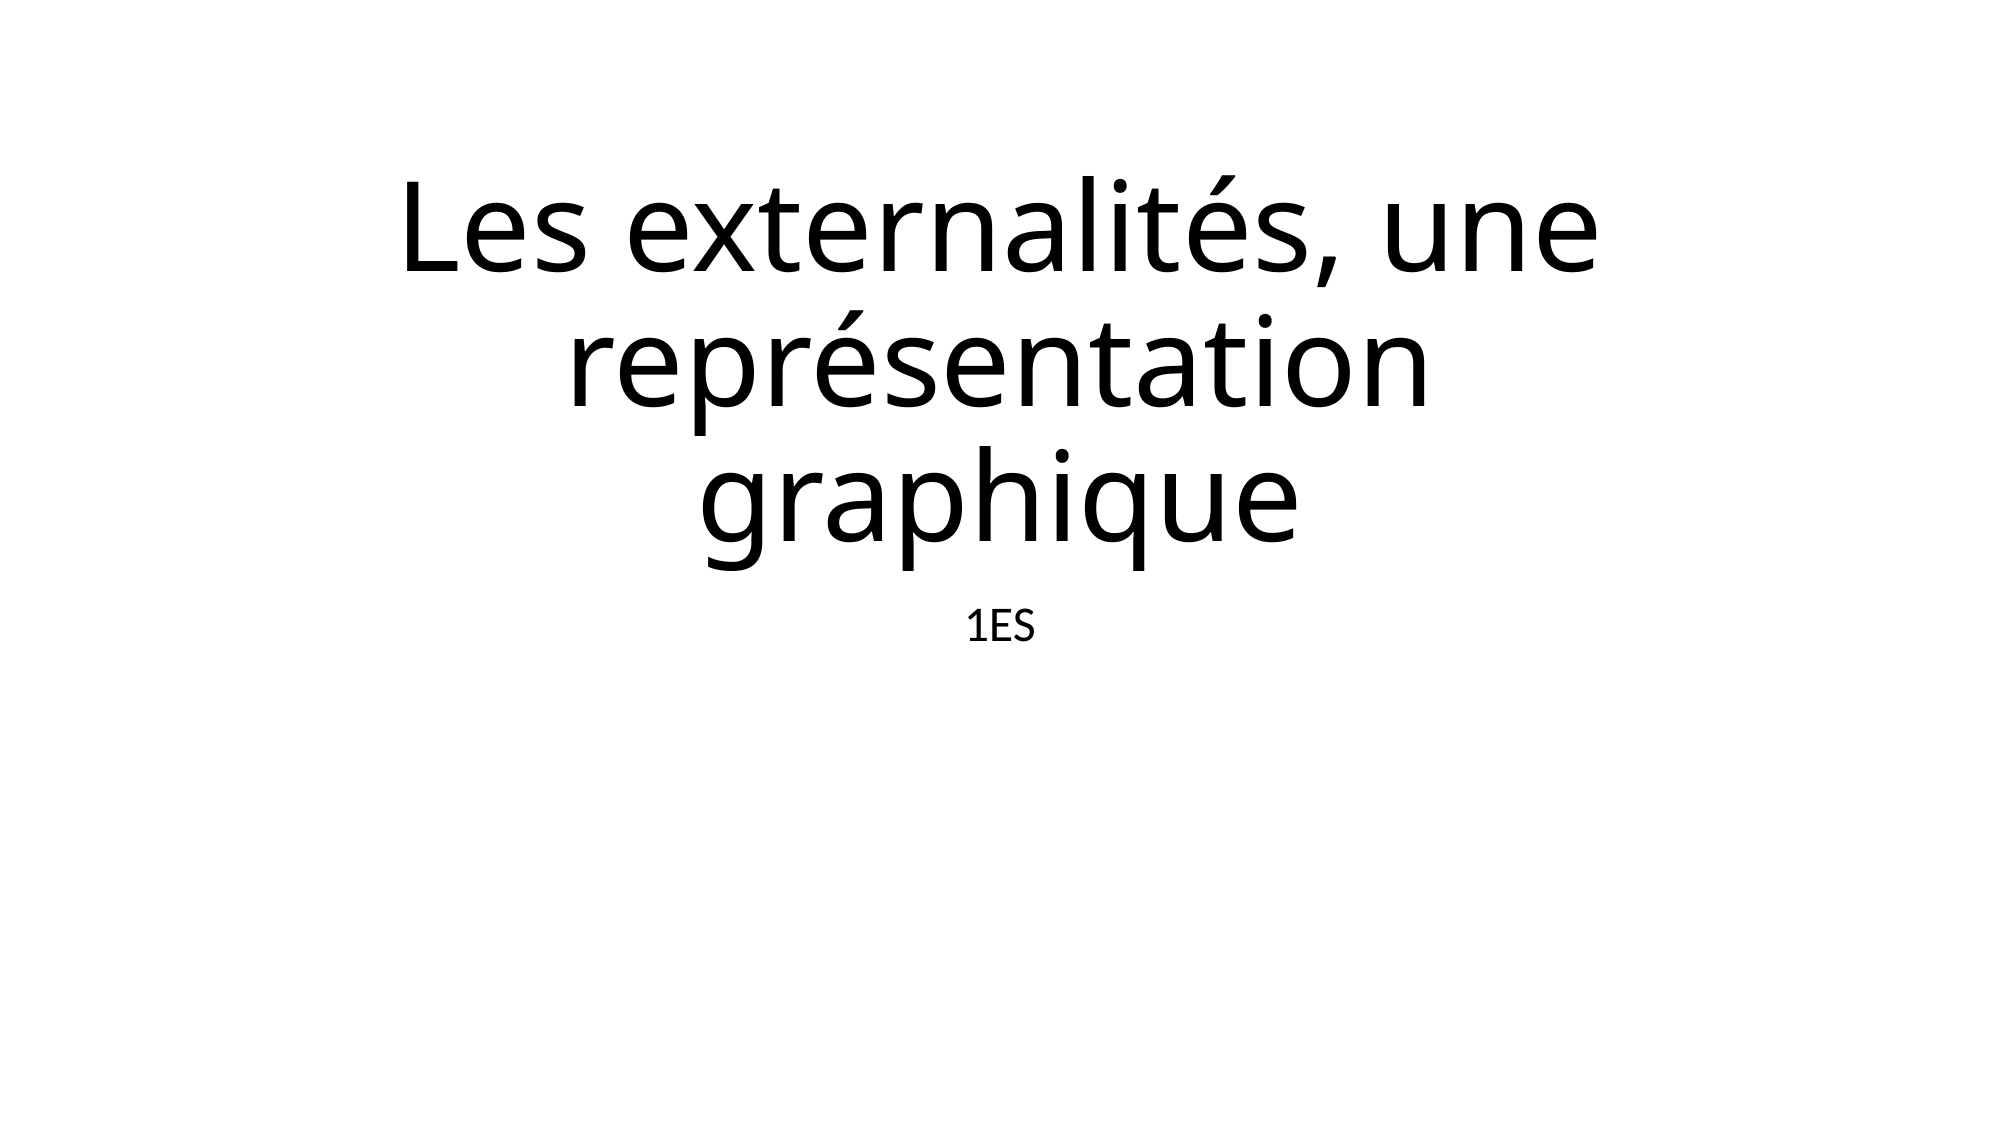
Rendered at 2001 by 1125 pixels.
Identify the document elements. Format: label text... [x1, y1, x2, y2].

title Les externalités, une représentation graphique [249, 184, 1750, 576]
subtitle 1ES [249, 590, 1750, 863]
